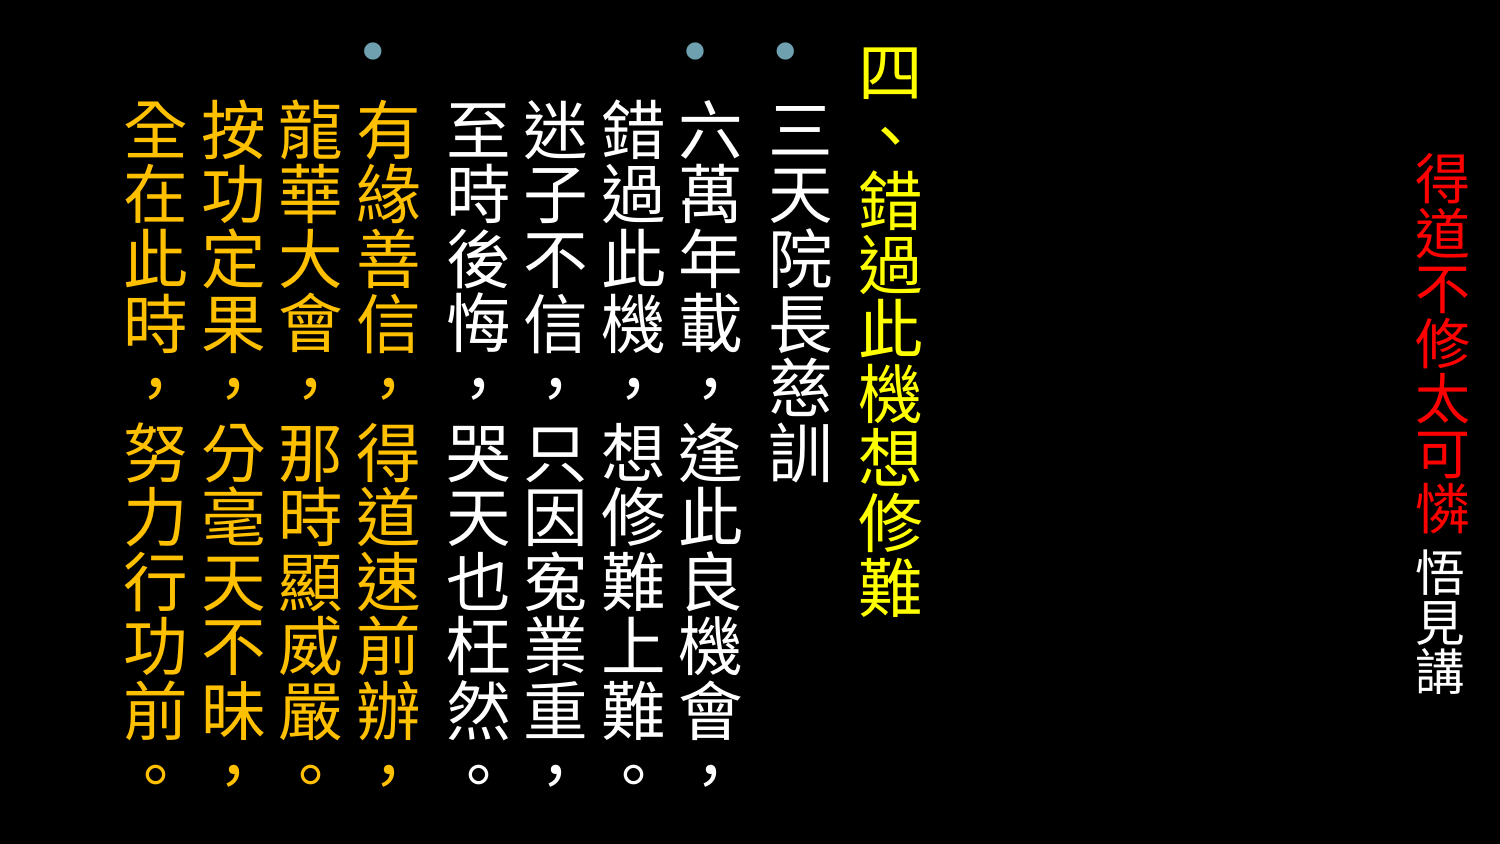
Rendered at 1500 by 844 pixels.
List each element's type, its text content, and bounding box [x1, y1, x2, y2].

title 得道不修太可憐 悟見講 [1399, 23, 1483, 825]
list 四、錯過此機想修難 三天院長慈訓 六萬年載，逢此良機會， 錯過此機，想修難上難。 迷子不信，只因寃業重， 至時後悔，哭天也枉然。 有緣善信，得道速前辦， 龍華大會，那時顯威嚴。 按功定果，分毫天不昧， 全在此時，努力行功前。 [17, 18, 1388, 825]
